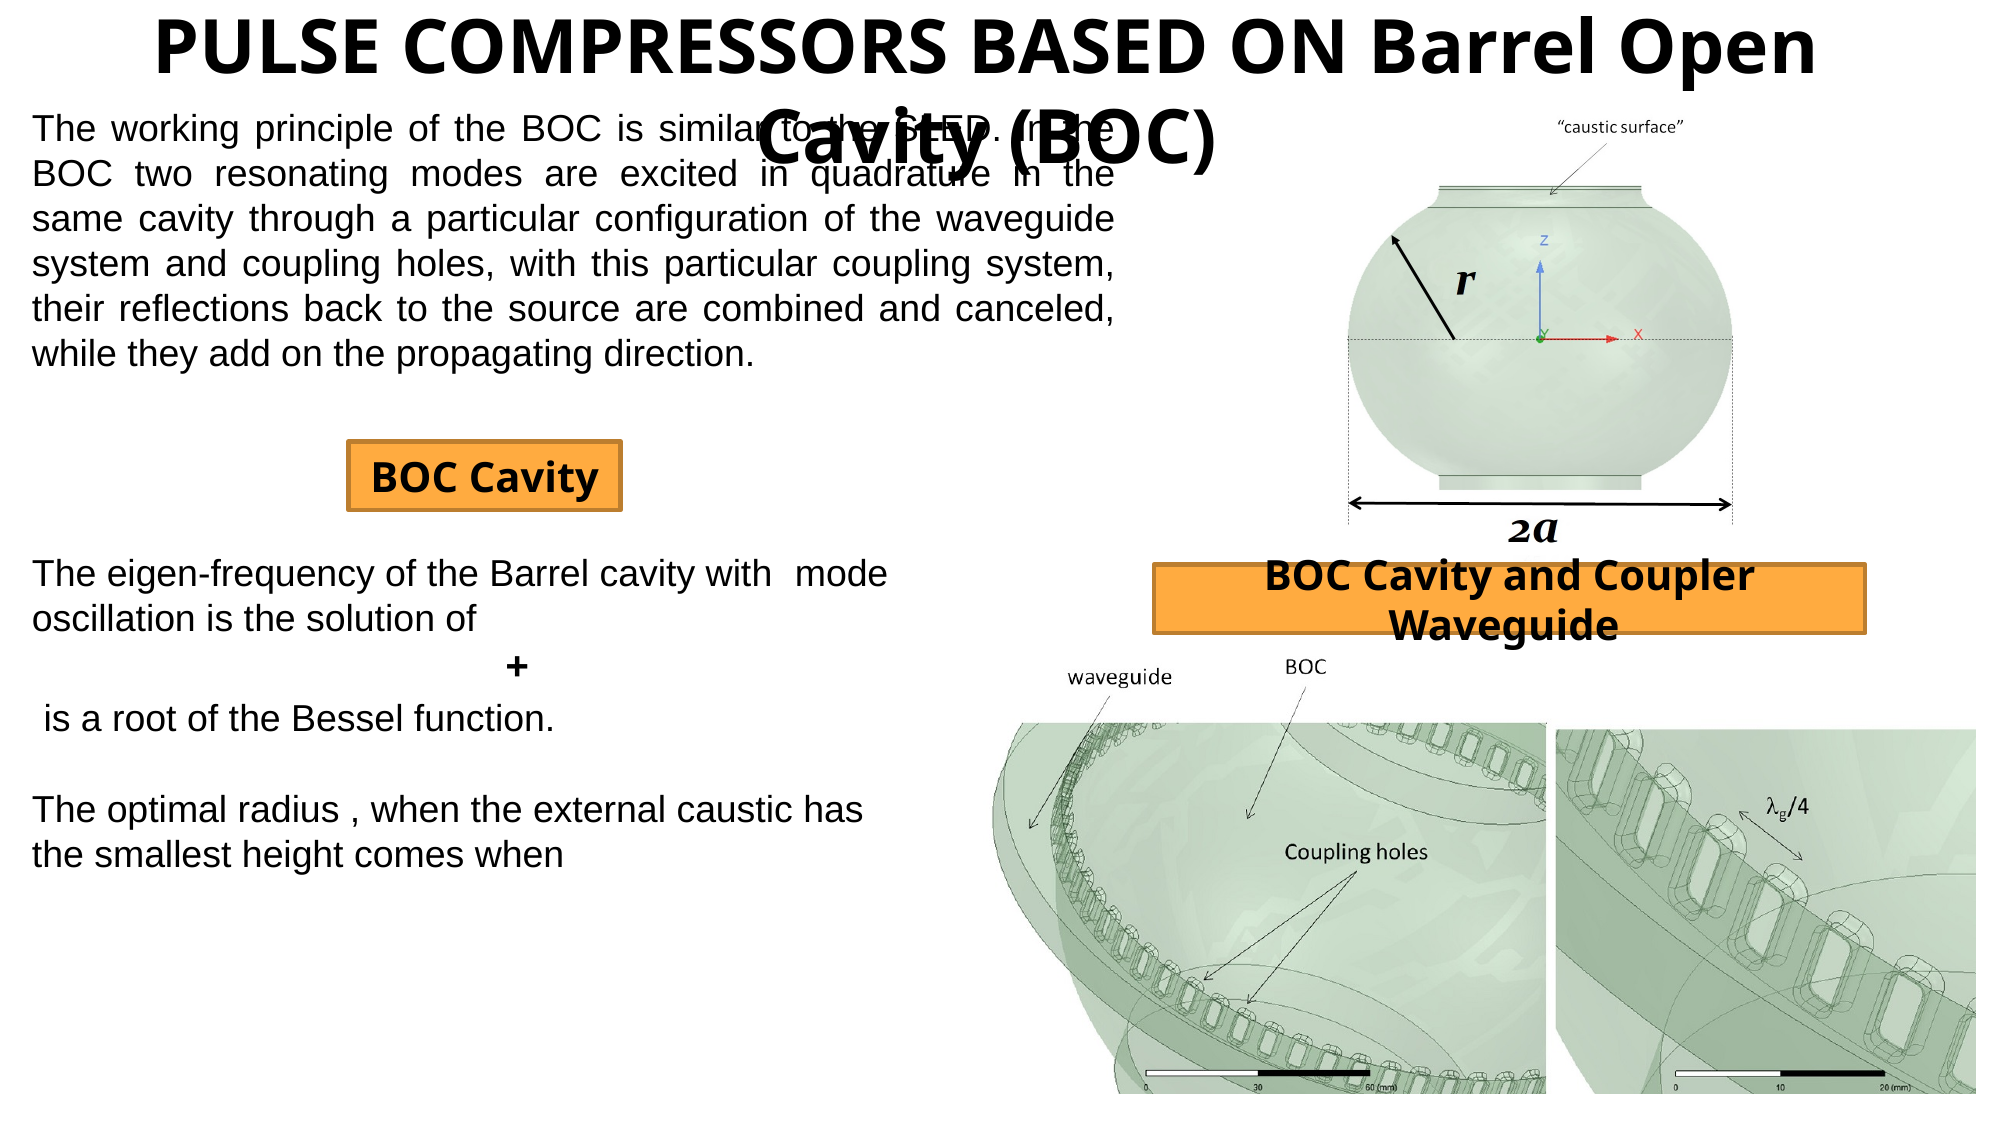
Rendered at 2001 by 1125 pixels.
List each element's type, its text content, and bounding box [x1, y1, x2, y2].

title PULSE COMPRESSORS BASED ON Barrel Open Cavity (BOC) [17, 0, 1956, 210]
picture [1336, 109, 1749, 568]
picture [970, 643, 1977, 1094]
text_box The working principle of the BOC is similar to the SLED. In the BOC two resonating modes are excited in quadrature in the same cavity through a particular configuration of the waveguide system and coupling holes, with this particular coupling system, their reflections back to the source are combined and canceled, while they add on the propagating direction. [17, 96, 1131, 381]
text_box BOC Cavity [346, 439, 623, 512]
text_box BOC Cavity and Coupler Waveguide [1152, 562, 1867, 635]
